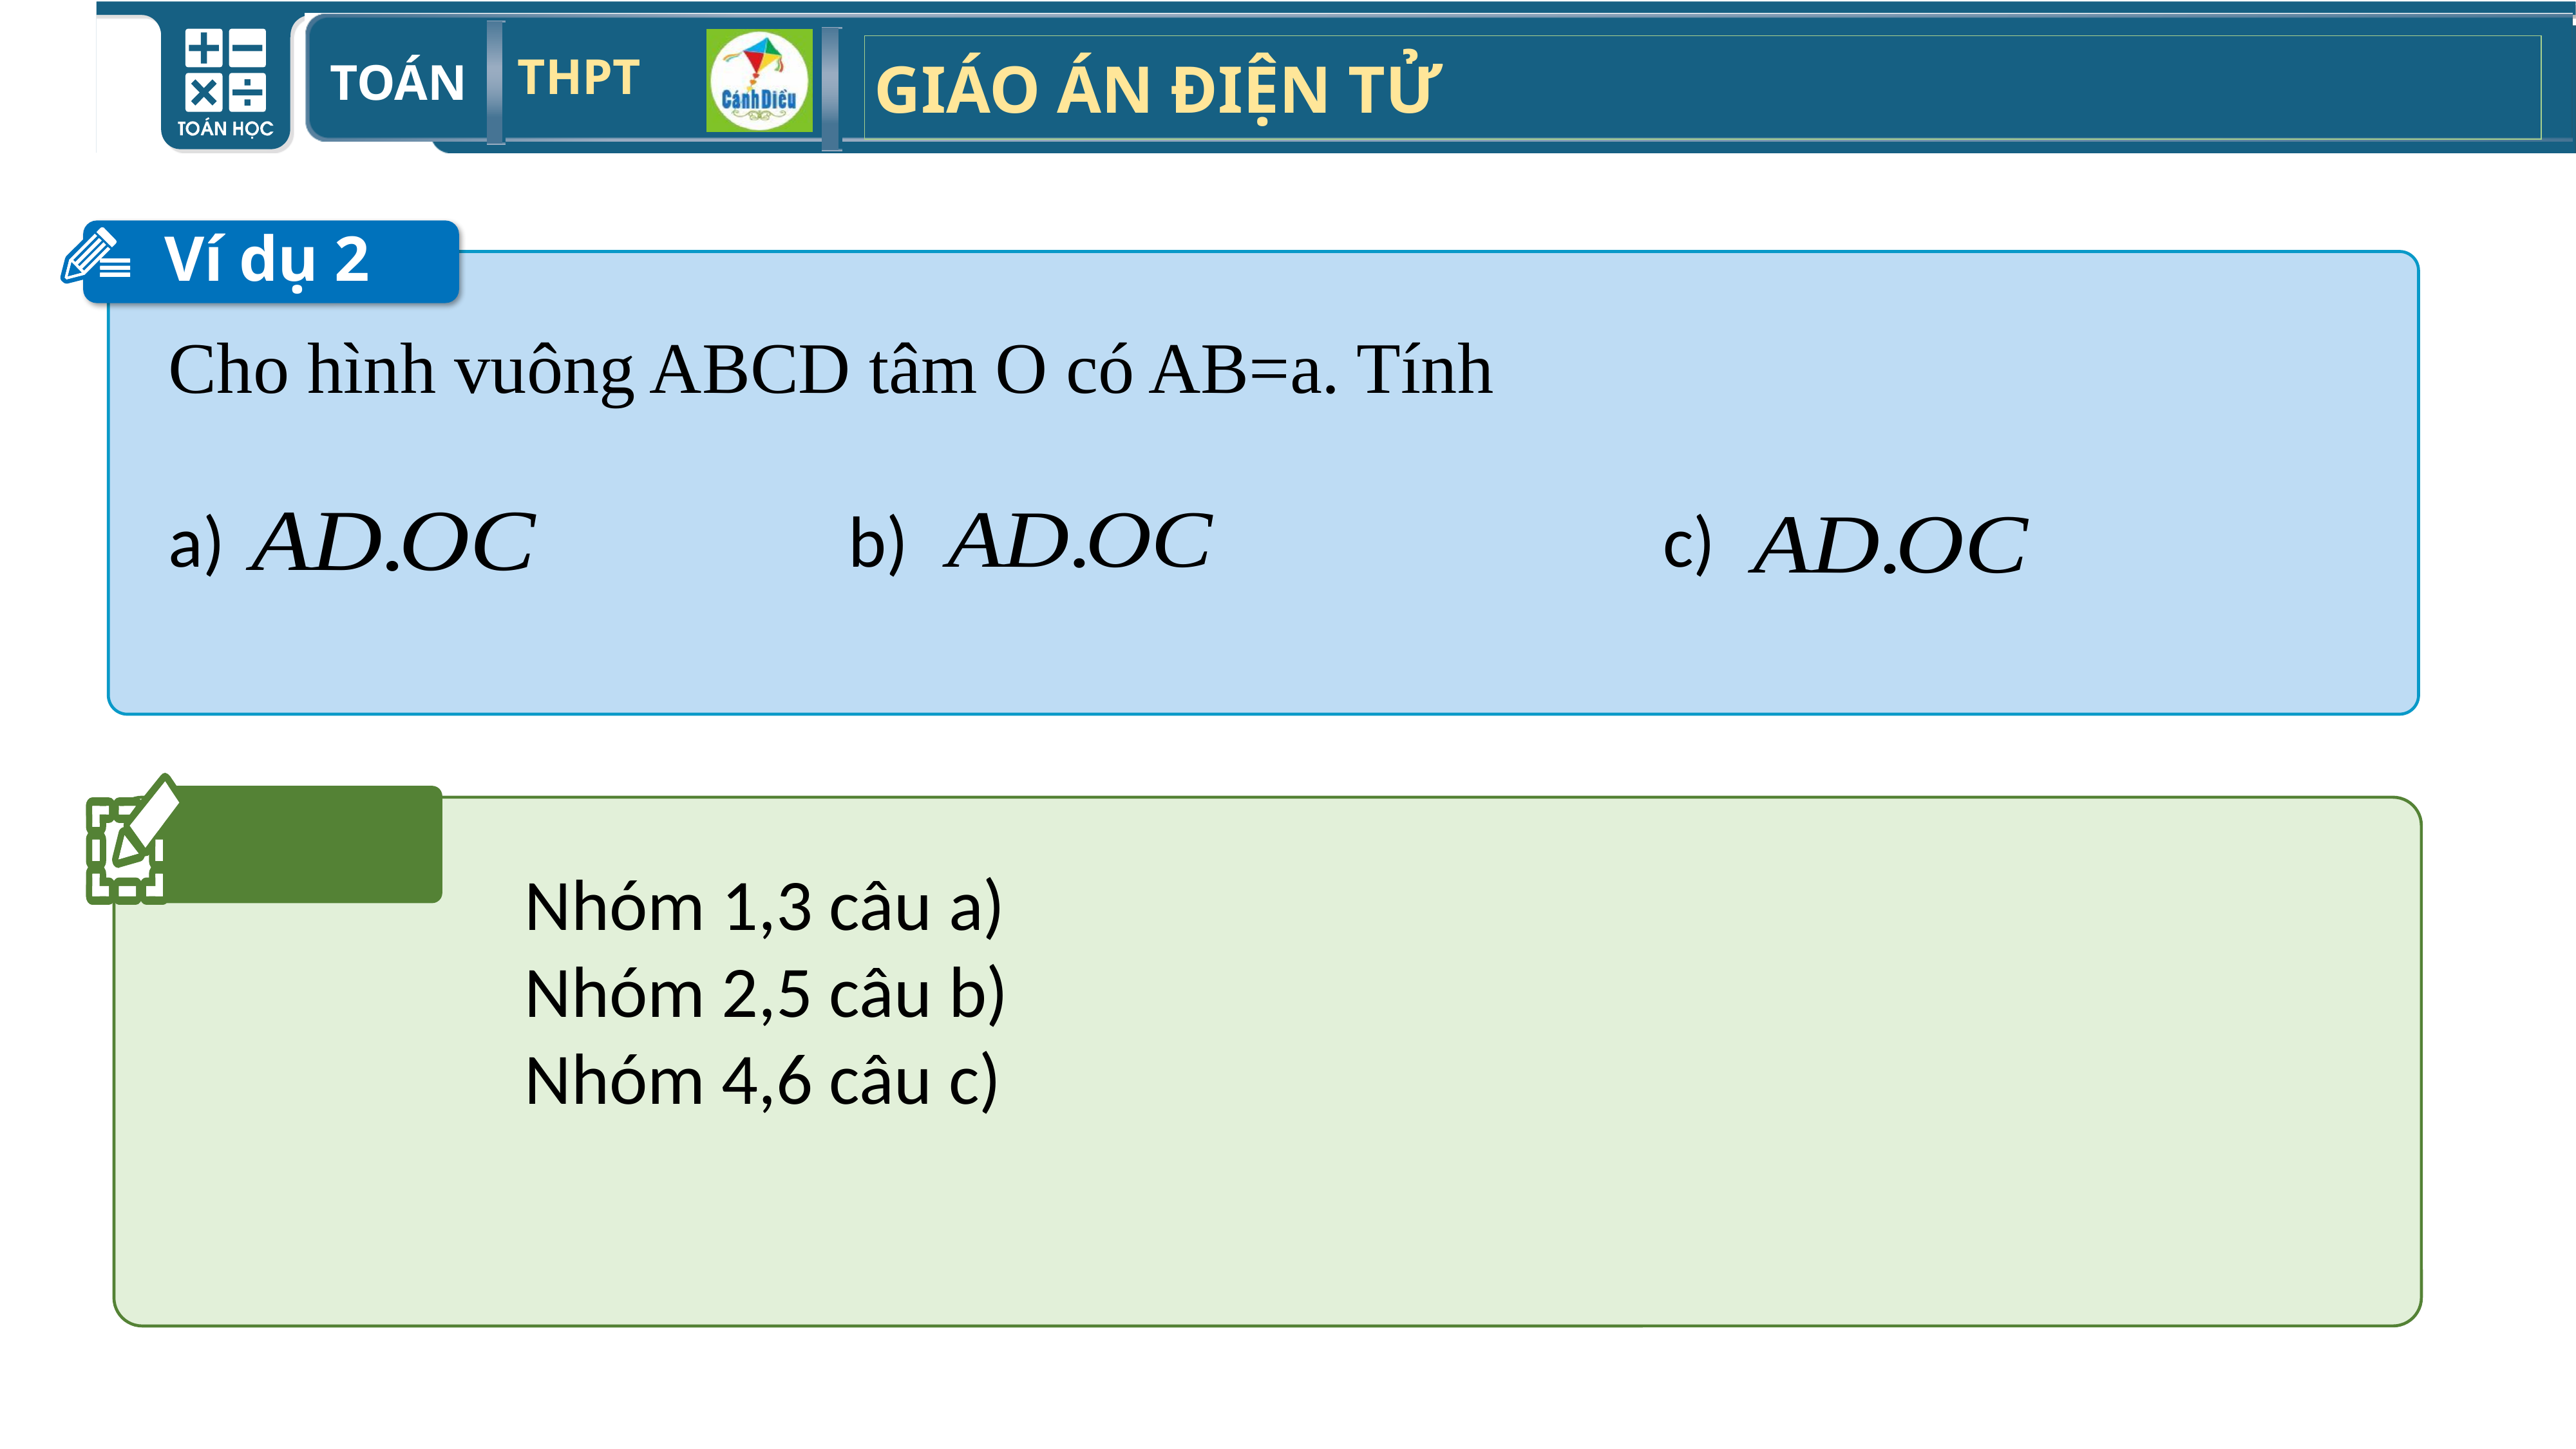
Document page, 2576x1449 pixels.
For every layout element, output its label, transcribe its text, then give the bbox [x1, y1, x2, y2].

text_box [59, 220, 2419, 715]
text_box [86, 772, 2422, 1327]
picture [97, 13, 2576, 153]
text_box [158, 316, 2376, 596]
text_box Ví dụ 2 [155, 214, 380, 218]
